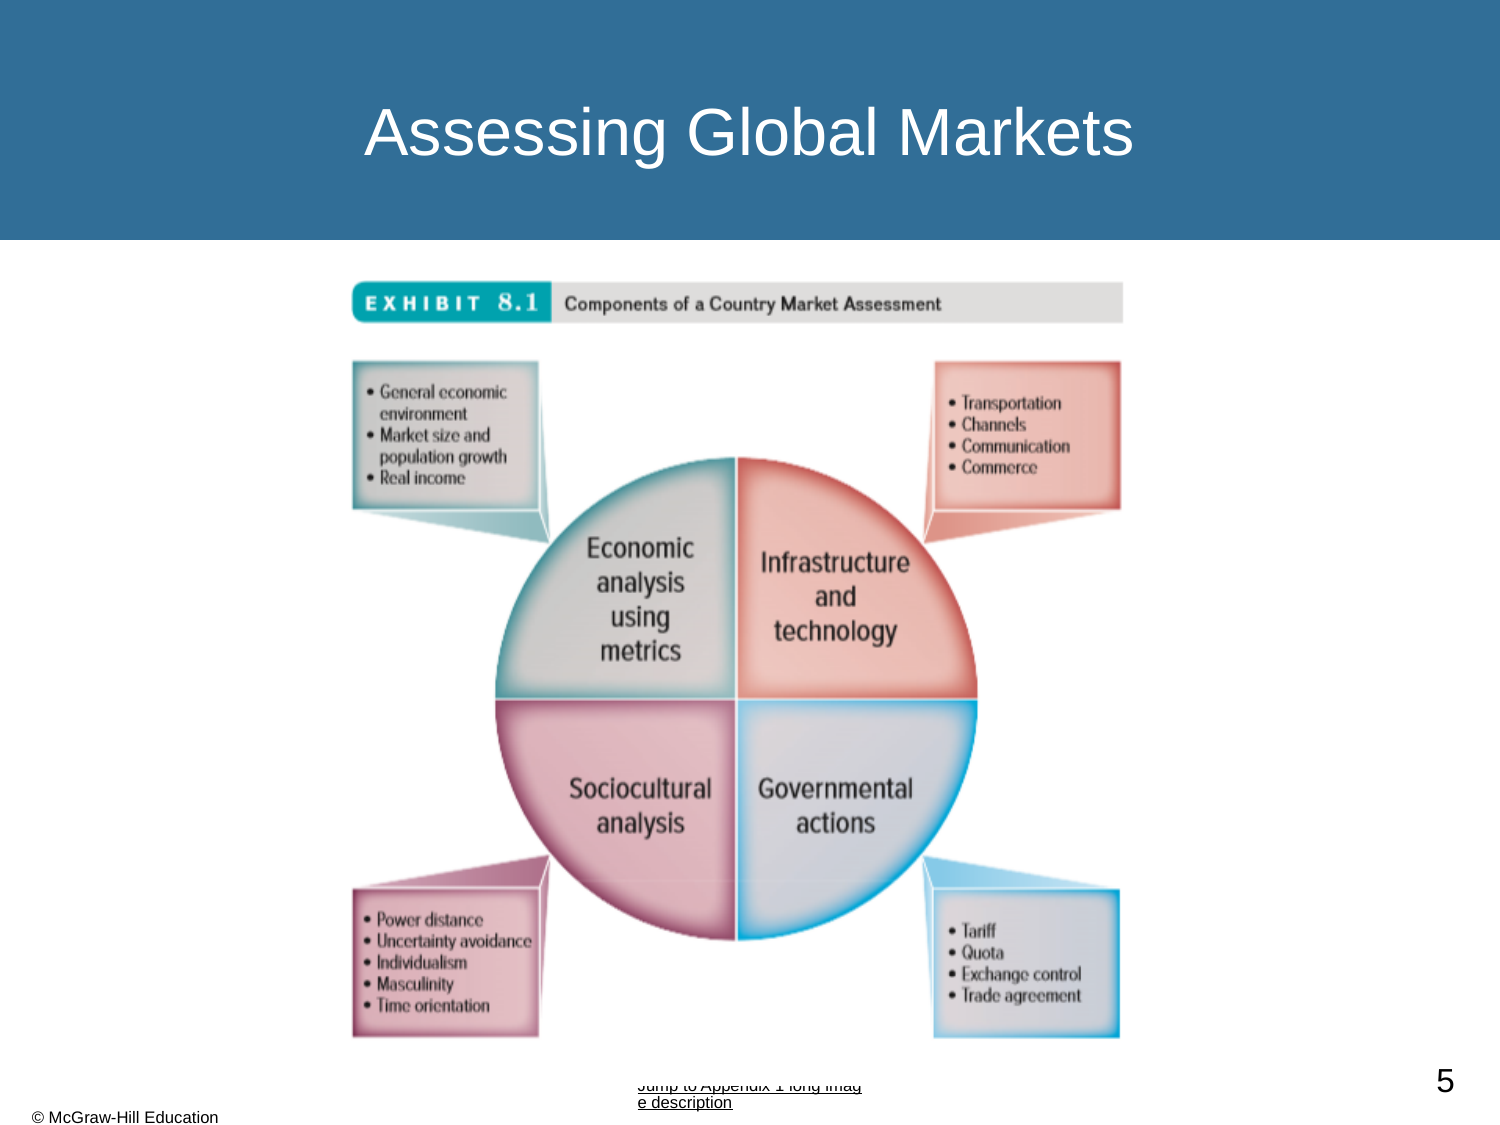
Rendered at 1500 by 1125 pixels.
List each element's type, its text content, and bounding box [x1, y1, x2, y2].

title Assessing Global Markets [0, 75, 1500, 263]
picture [336, 280, 1164, 1086]
